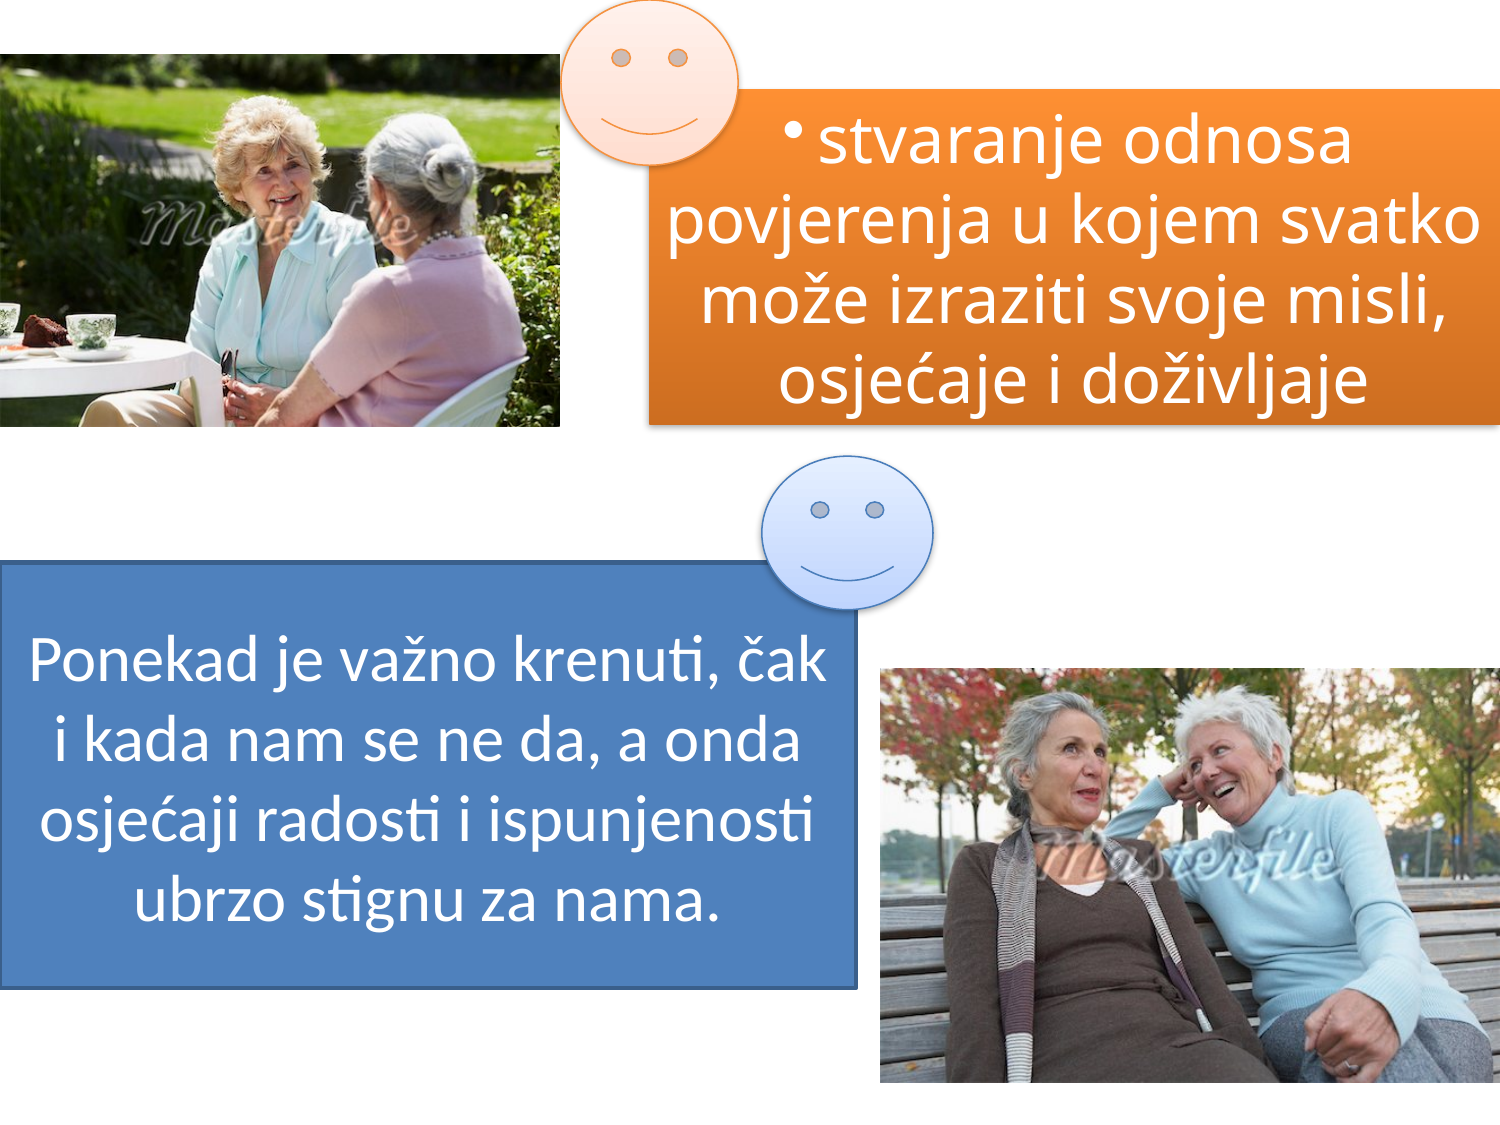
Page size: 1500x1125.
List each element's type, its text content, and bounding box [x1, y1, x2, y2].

picture [880, 668, 1500, 1083]
text_box [761, 455, 934, 611]
text_box Ponekad je važno krenuti, čak i kada nam se ne da, a onda osjećaji radosti i ispunjenosti ubrzo stignu za nama. [0, 560, 858, 990]
text_box stvaranje odnosa povjerenja u kojem svatko može izraziti svoje misli, osjećaje i doživljaje [649, 89, 1500, 425]
picture [0, 54, 560, 427]
text_box [564, 0, 739, 167]
